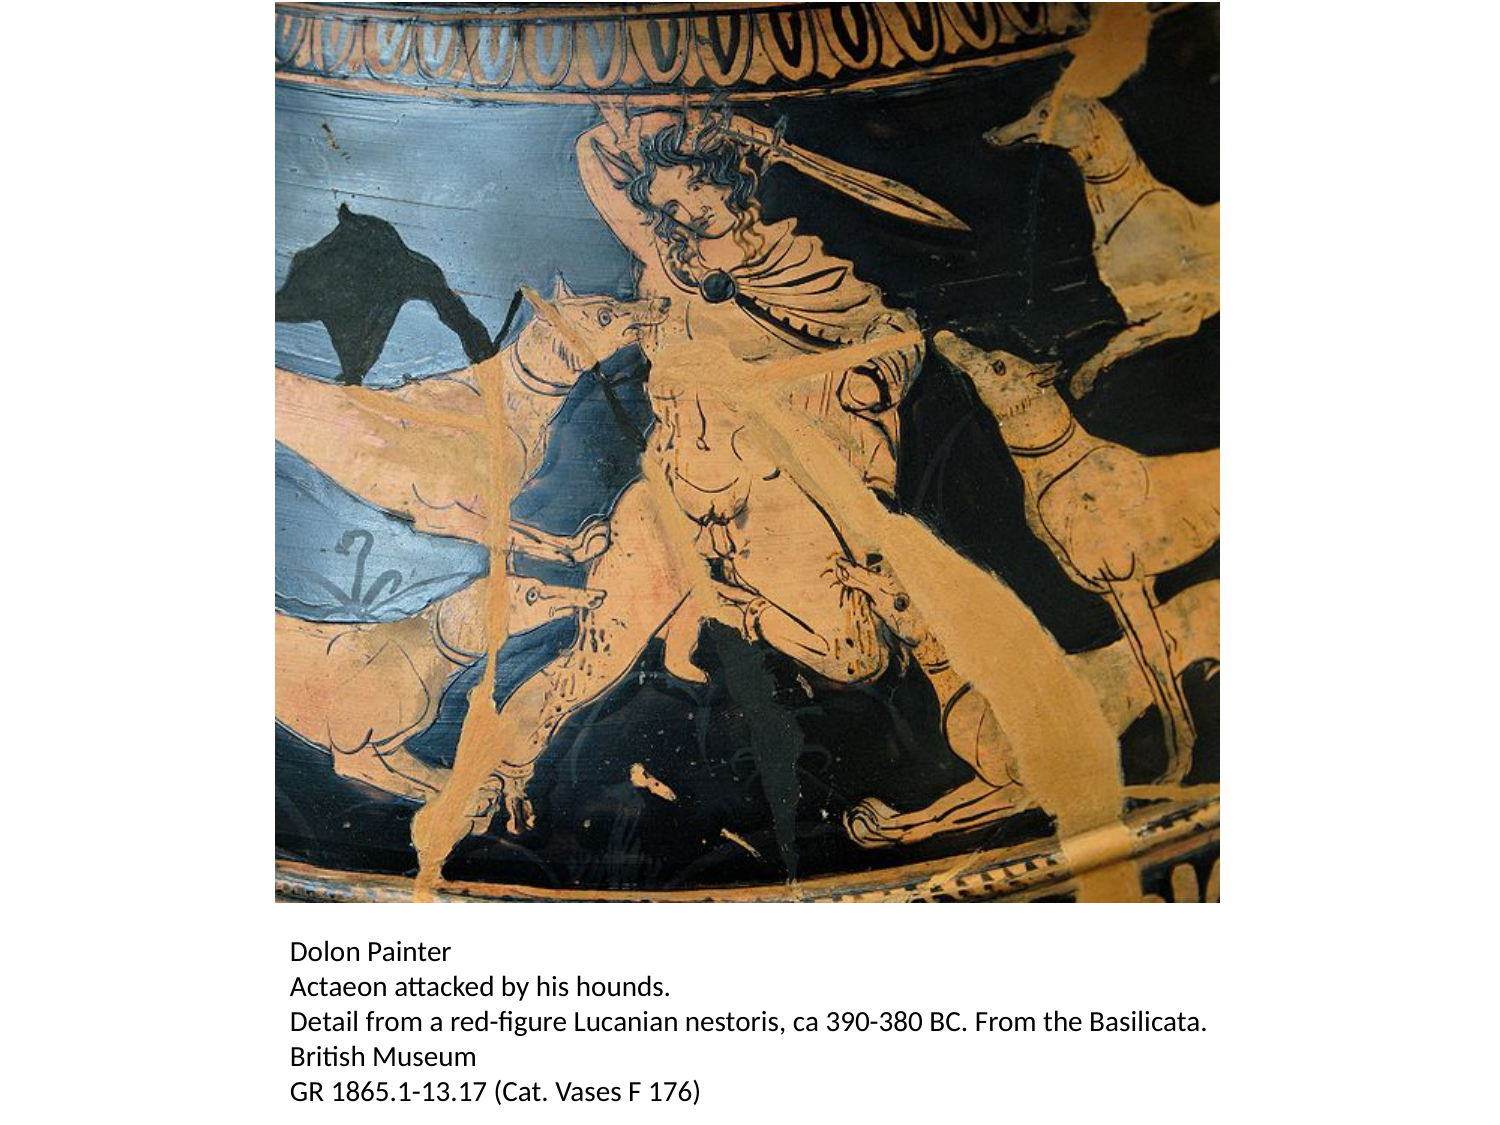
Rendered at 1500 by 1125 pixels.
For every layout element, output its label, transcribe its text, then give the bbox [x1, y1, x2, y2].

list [274, 2, 1221, 903]
text_box Dolon Painter Actaeon attacked by his hounds. Detail from a red-figure Lucanian nestoris, ca 390-380 BC. From the Basilicata. British Museum GR 1865.1-13.17 (Cat. Vases F 176) [274, 924, 1238, 1115]
